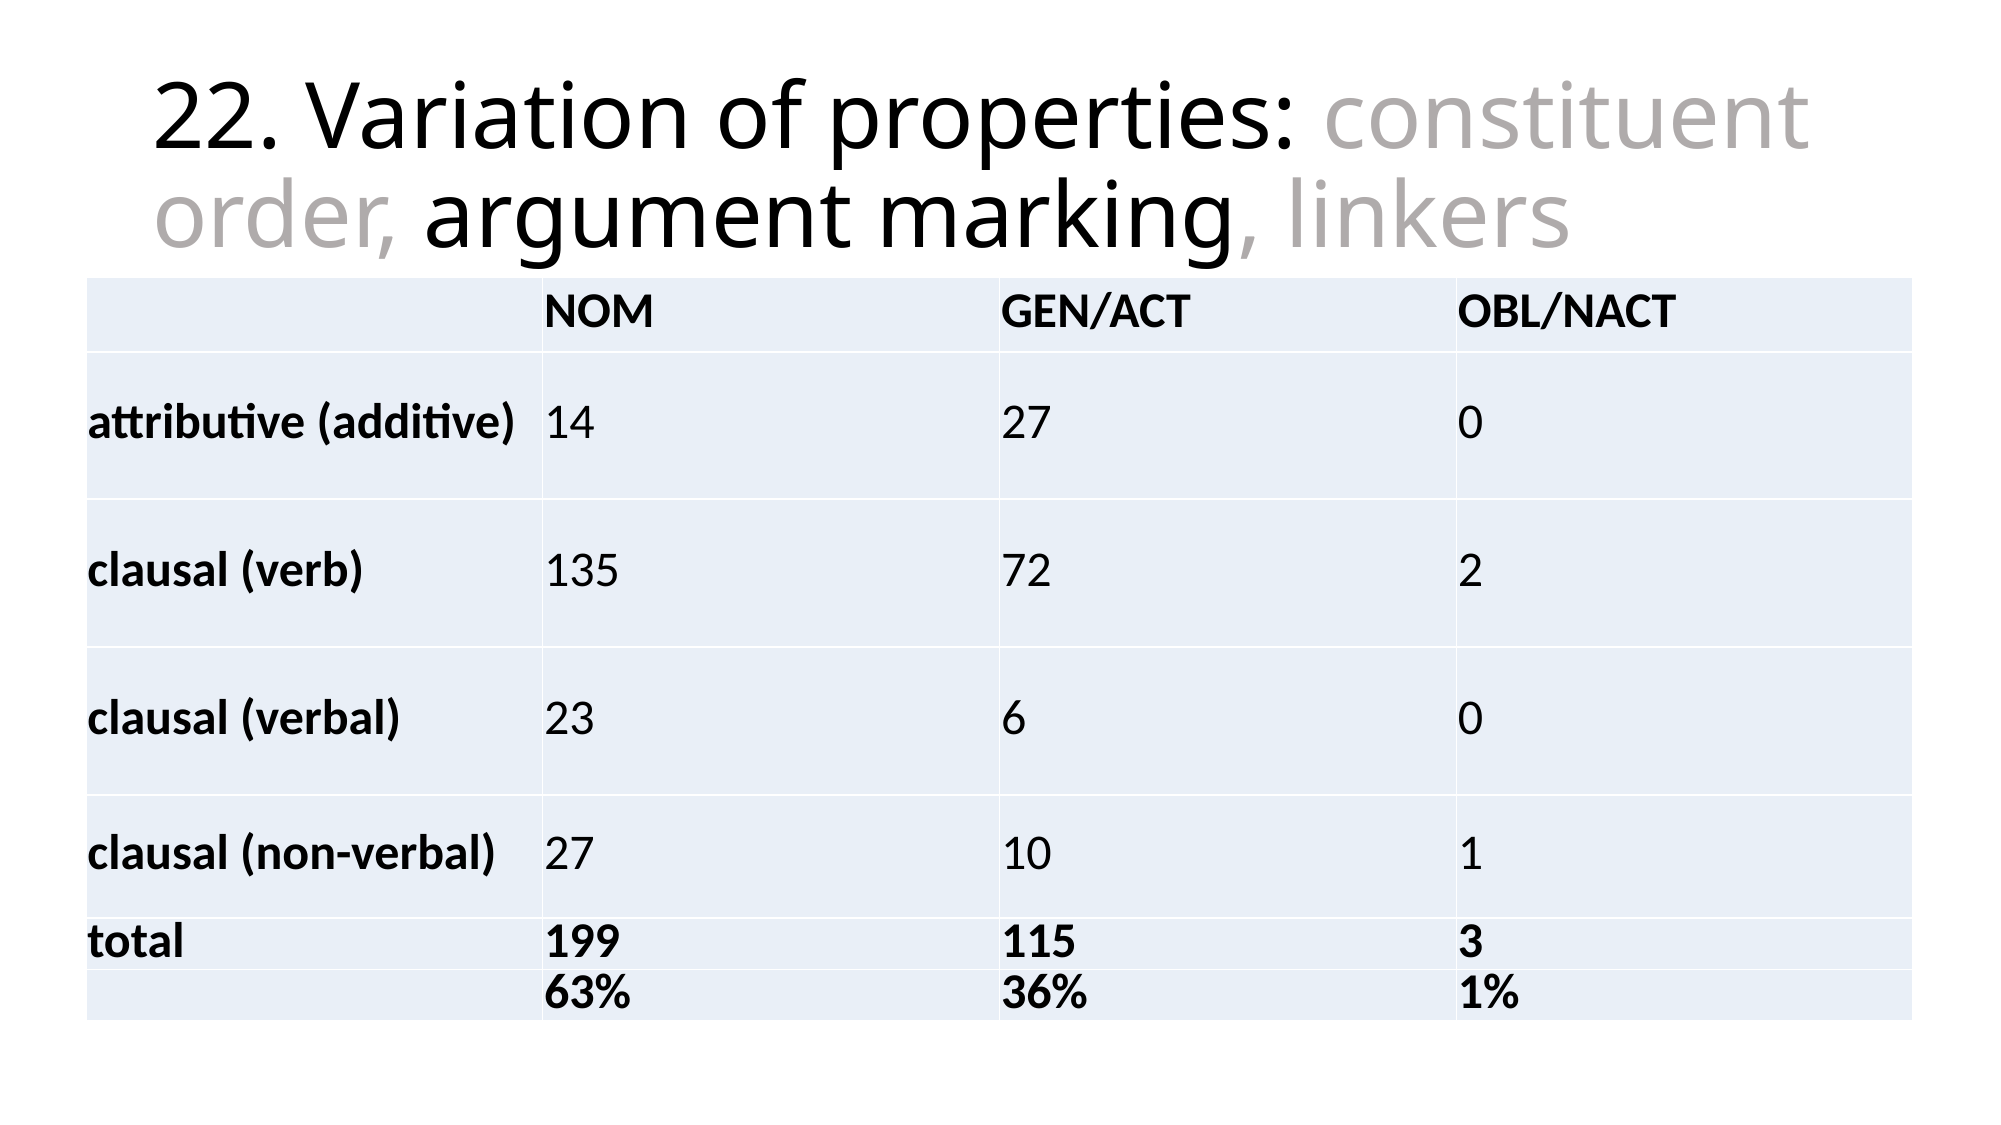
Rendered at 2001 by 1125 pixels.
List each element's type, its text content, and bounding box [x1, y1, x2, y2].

table_cell 2 [1457, 500, 1912, 646]
table_cell 199 [543, 919, 999, 969]
table_cell 0 [1457, 353, 1912, 498]
table_cell 115 [1000, 919, 1456, 969]
table_cell 23 [543, 648, 999, 794]
table_cell clausal (verbal) [87, 648, 542, 794]
table_cell 14 [543, 353, 999, 498]
table_cell total [87, 919, 542, 969]
table_cell 3 [1457, 919, 1912, 969]
table_cell 36% [1000, 970, 1456, 1020]
table_cell 135 [543, 500, 999, 646]
table_cell [87, 970, 542, 1020]
table_header nom [543, 278, 999, 351]
table_cell 72 [1000, 500, 1456, 646]
table_header gen/act [1000, 278, 1456, 351]
table_cell 63% [543, 970, 999, 1020]
table_cell 10 [1000, 796, 1456, 917]
table_cell 27 [543, 796, 999, 917]
table_cell attributive (additive) [87, 353, 542, 498]
table_cell 1 [1457, 796, 1912, 917]
table_cell 27 [1000, 353, 1456, 498]
table_header [87, 278, 542, 351]
table_cell clausal (non-verbal) [87, 796, 542, 917]
table_cell 6 [1000, 648, 1456, 794]
table_cell 1% [1457, 970, 1912, 1020]
table_header obl/nact [1457, 278, 1912, 351]
title 22. Variation of properties: constituent order, argument marking, linkers [137, 59, 1863, 276]
table_cell 0 [1457, 648, 1912, 794]
table_cell clausal (verb) [87, 500, 542, 646]
